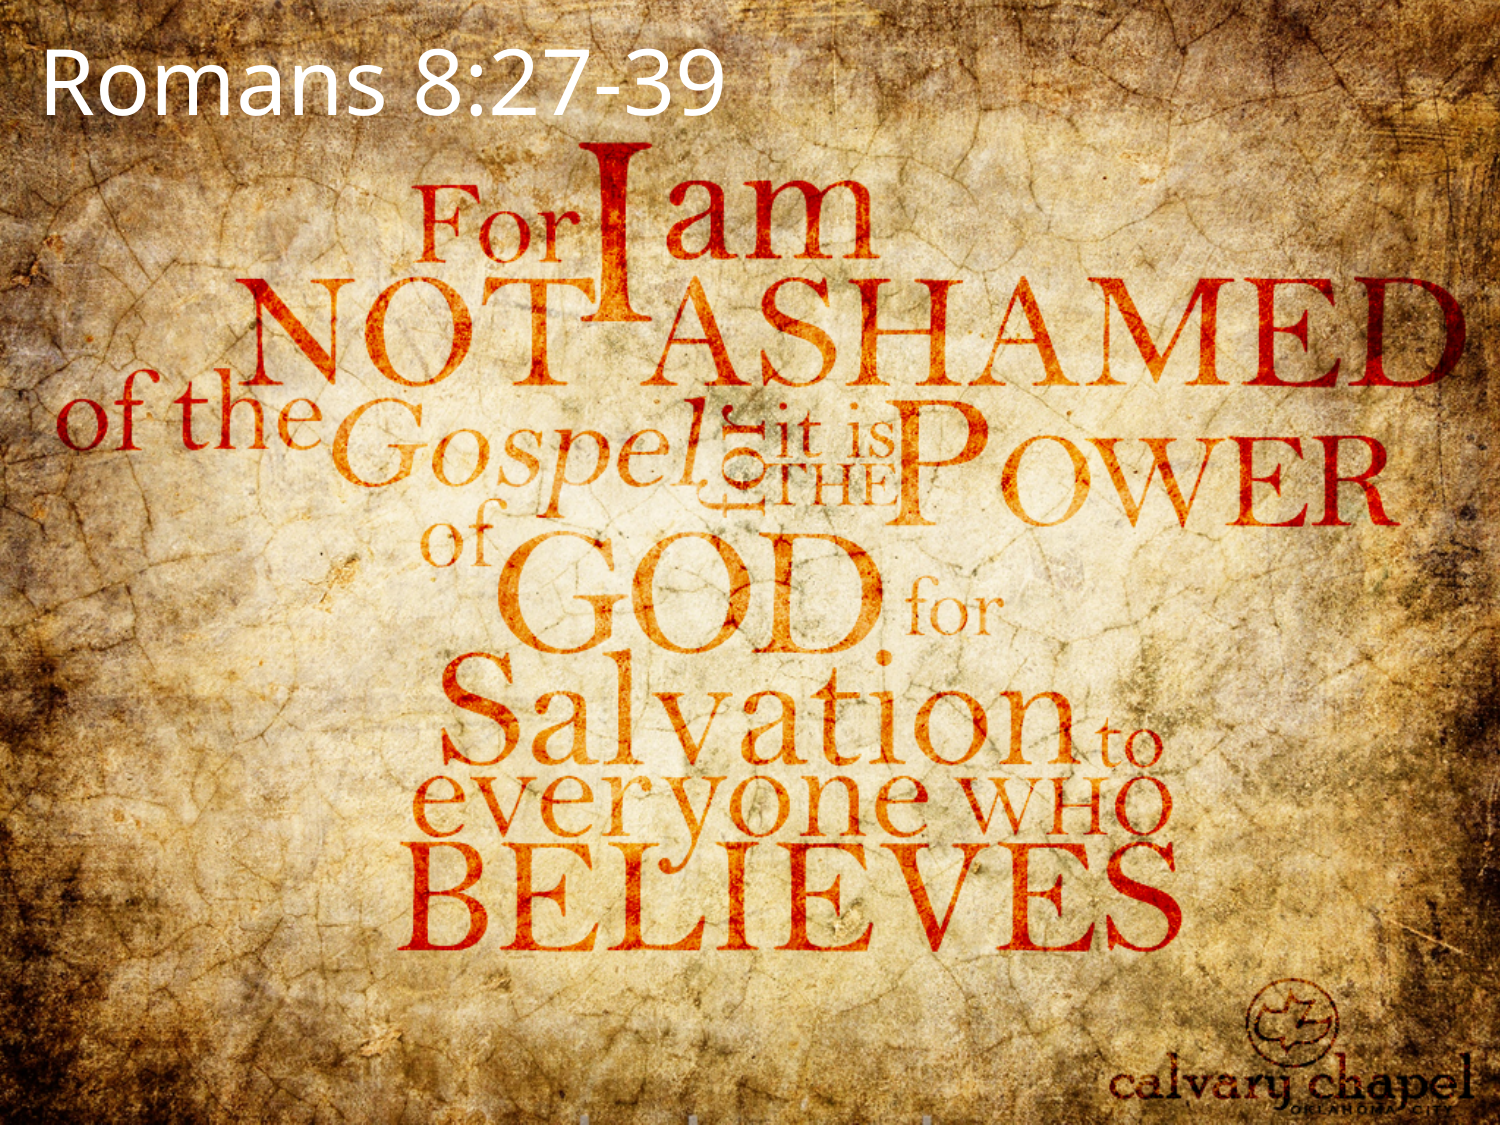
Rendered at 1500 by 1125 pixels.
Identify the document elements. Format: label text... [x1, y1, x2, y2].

picture [0, 0, 1500, 1125]
text_box Romans 8:27-39 [61, 6, 1052, 153]
